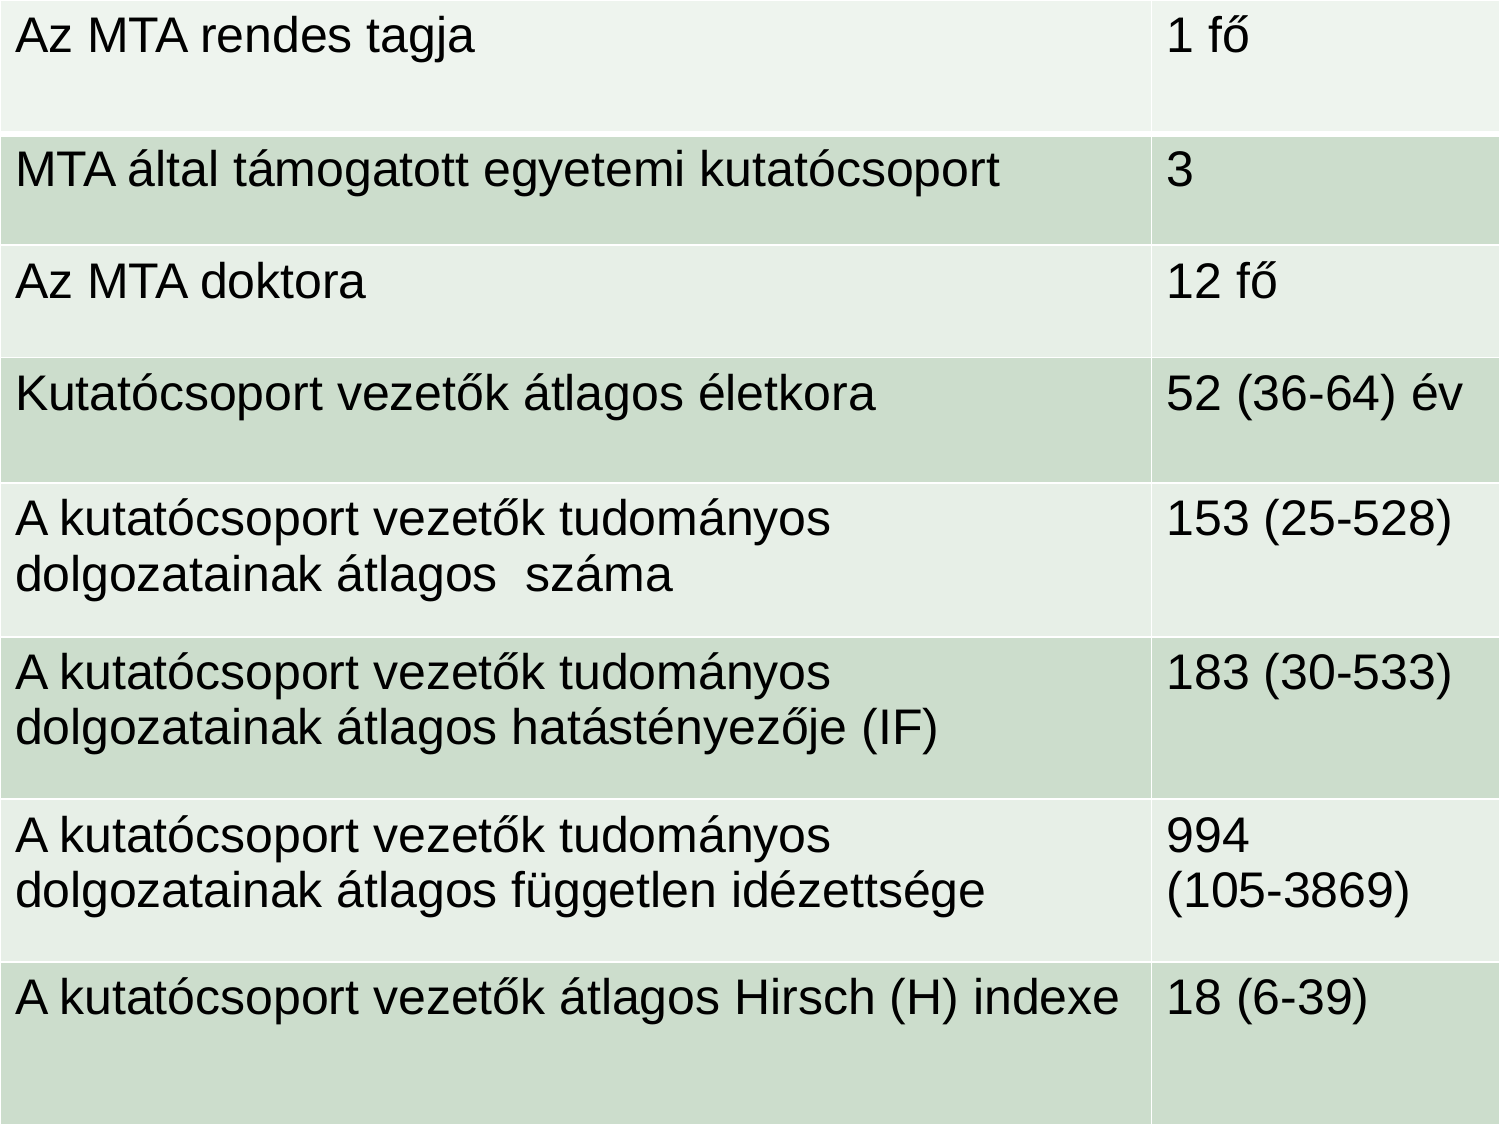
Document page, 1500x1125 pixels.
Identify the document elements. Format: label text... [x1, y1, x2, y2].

table_header Az MTA rendes tagja [1, 1, 1151, 131]
table_cell Az MTA doktora [1, 246, 1151, 357]
table_header 1 fő [1152, 1, 1499, 131]
table_cell 183 (30-533) [1152, 638, 1499, 798]
table_cell A kutatócsoport vezetők tudományos dolgozatainak átlagos száma [1, 484, 1151, 636]
table_cell 994 (105-3869) [1152, 800, 1499, 961]
table_cell MTA által támogatott egyetemi kutatócsoport [1, 137, 1151, 244]
table_cell A kutatócsoport vezetők tudományos dolgozatainak átlagos független idézettsége [1, 800, 1151, 961]
table_cell 3 [1152, 137, 1499, 244]
table_cell 153 (25-528) [1152, 484, 1499, 636]
table_cell 12 fő [1152, 246, 1499, 357]
table_cell 52 (36-64) év [1152, 358, 1499, 482]
table_cell A kutatócsoport vezetők átlagos Hirsch (H) indexe [1, 963, 1151, 1124]
table_cell Kutatócsoport vezetők átlagos életkora [1, 358, 1151, 482]
table_cell 18 (6-39) [1152, 963, 1499, 1124]
table_cell A kutatócsoport vezetők tudományos dolgozatainak átlagos hatástényezője (IF) [1, 638, 1151, 798]
